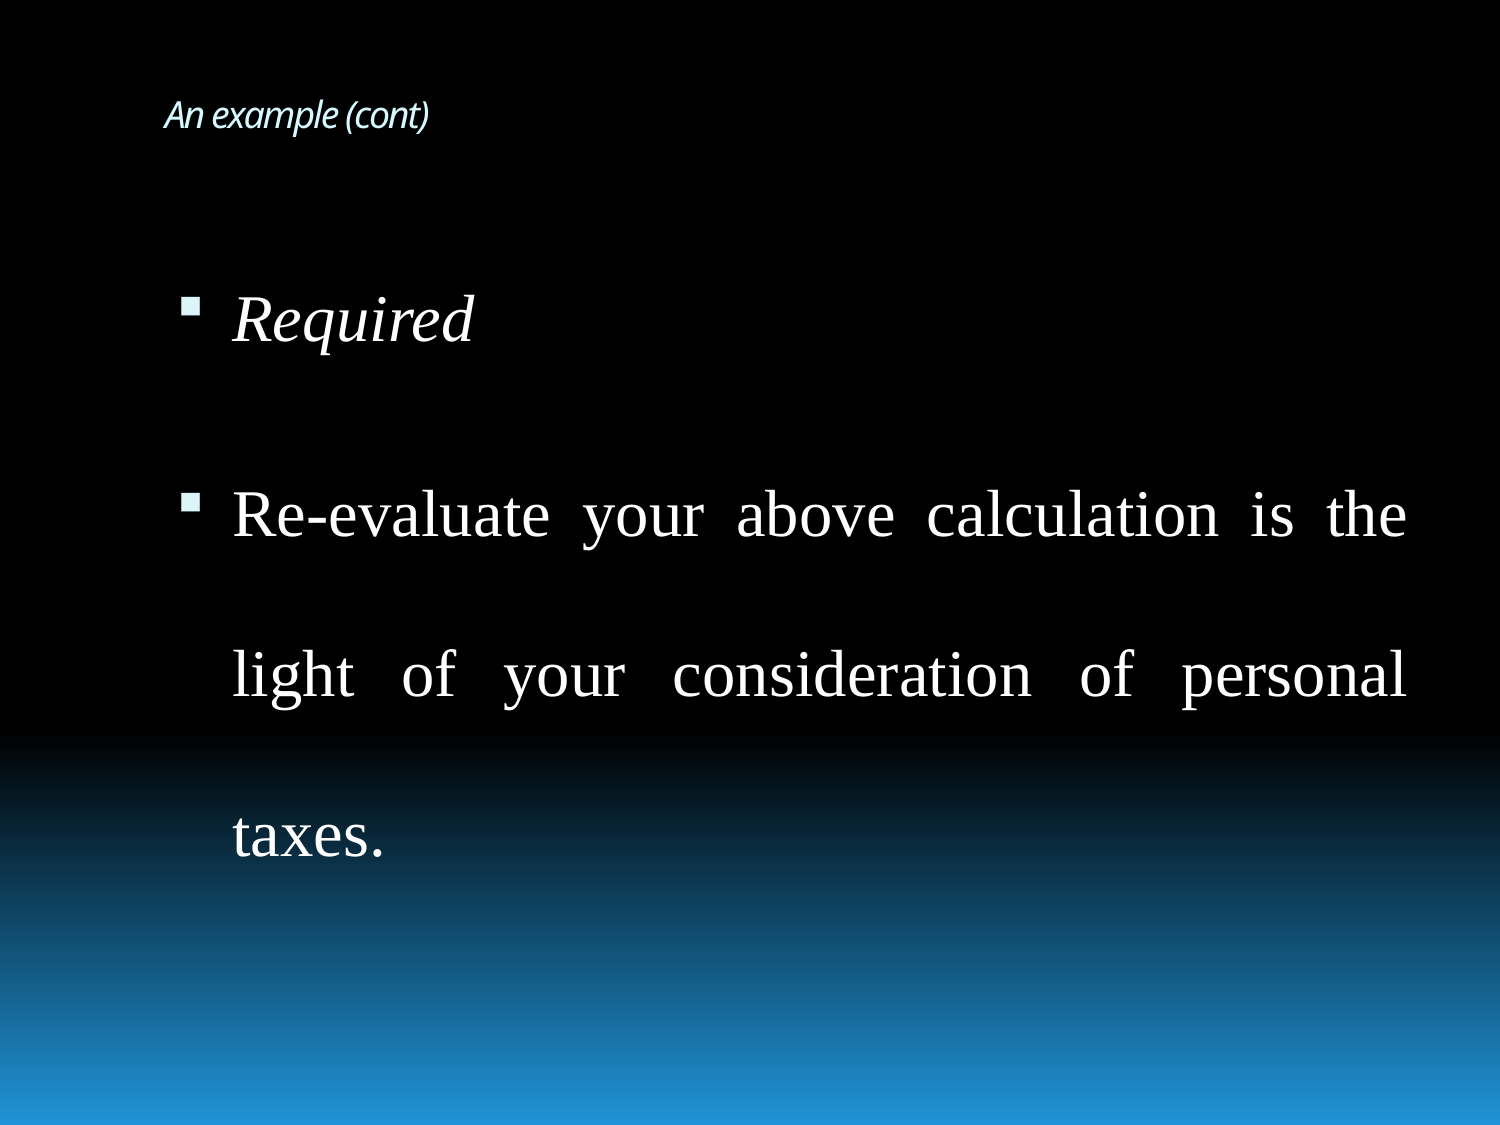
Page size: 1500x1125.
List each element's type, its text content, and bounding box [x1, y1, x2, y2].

title An example (cont) [150, 83, 1425, 175]
list Required Re-evaluate your above calculation is the light of your consideration of personal taxes. [150, 187, 1425, 1043]
